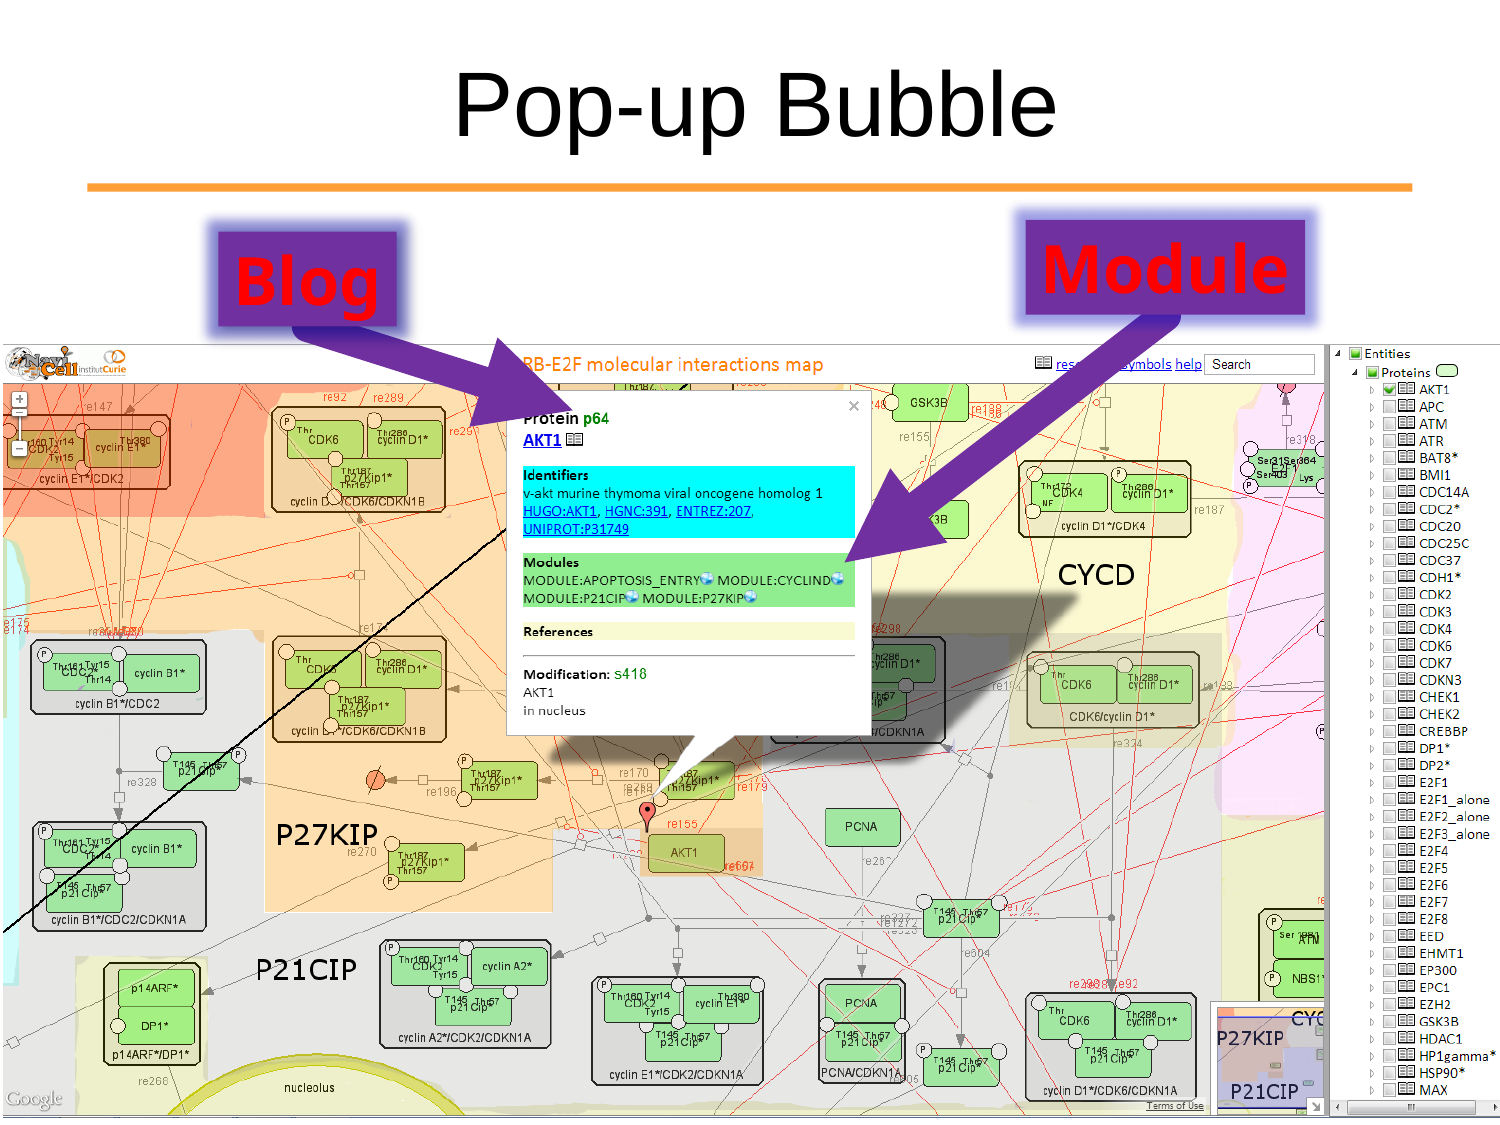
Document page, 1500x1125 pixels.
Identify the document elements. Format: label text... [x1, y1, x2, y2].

picture [2, 344, 1500, 1125]
text_box Module [1025, 219, 1306, 315]
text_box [307, 327, 574, 411]
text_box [844, 315, 1166, 563]
text_box Blog [218, 231, 397, 327]
title Pop-up Bubble [125, 24, 1388, 175]
